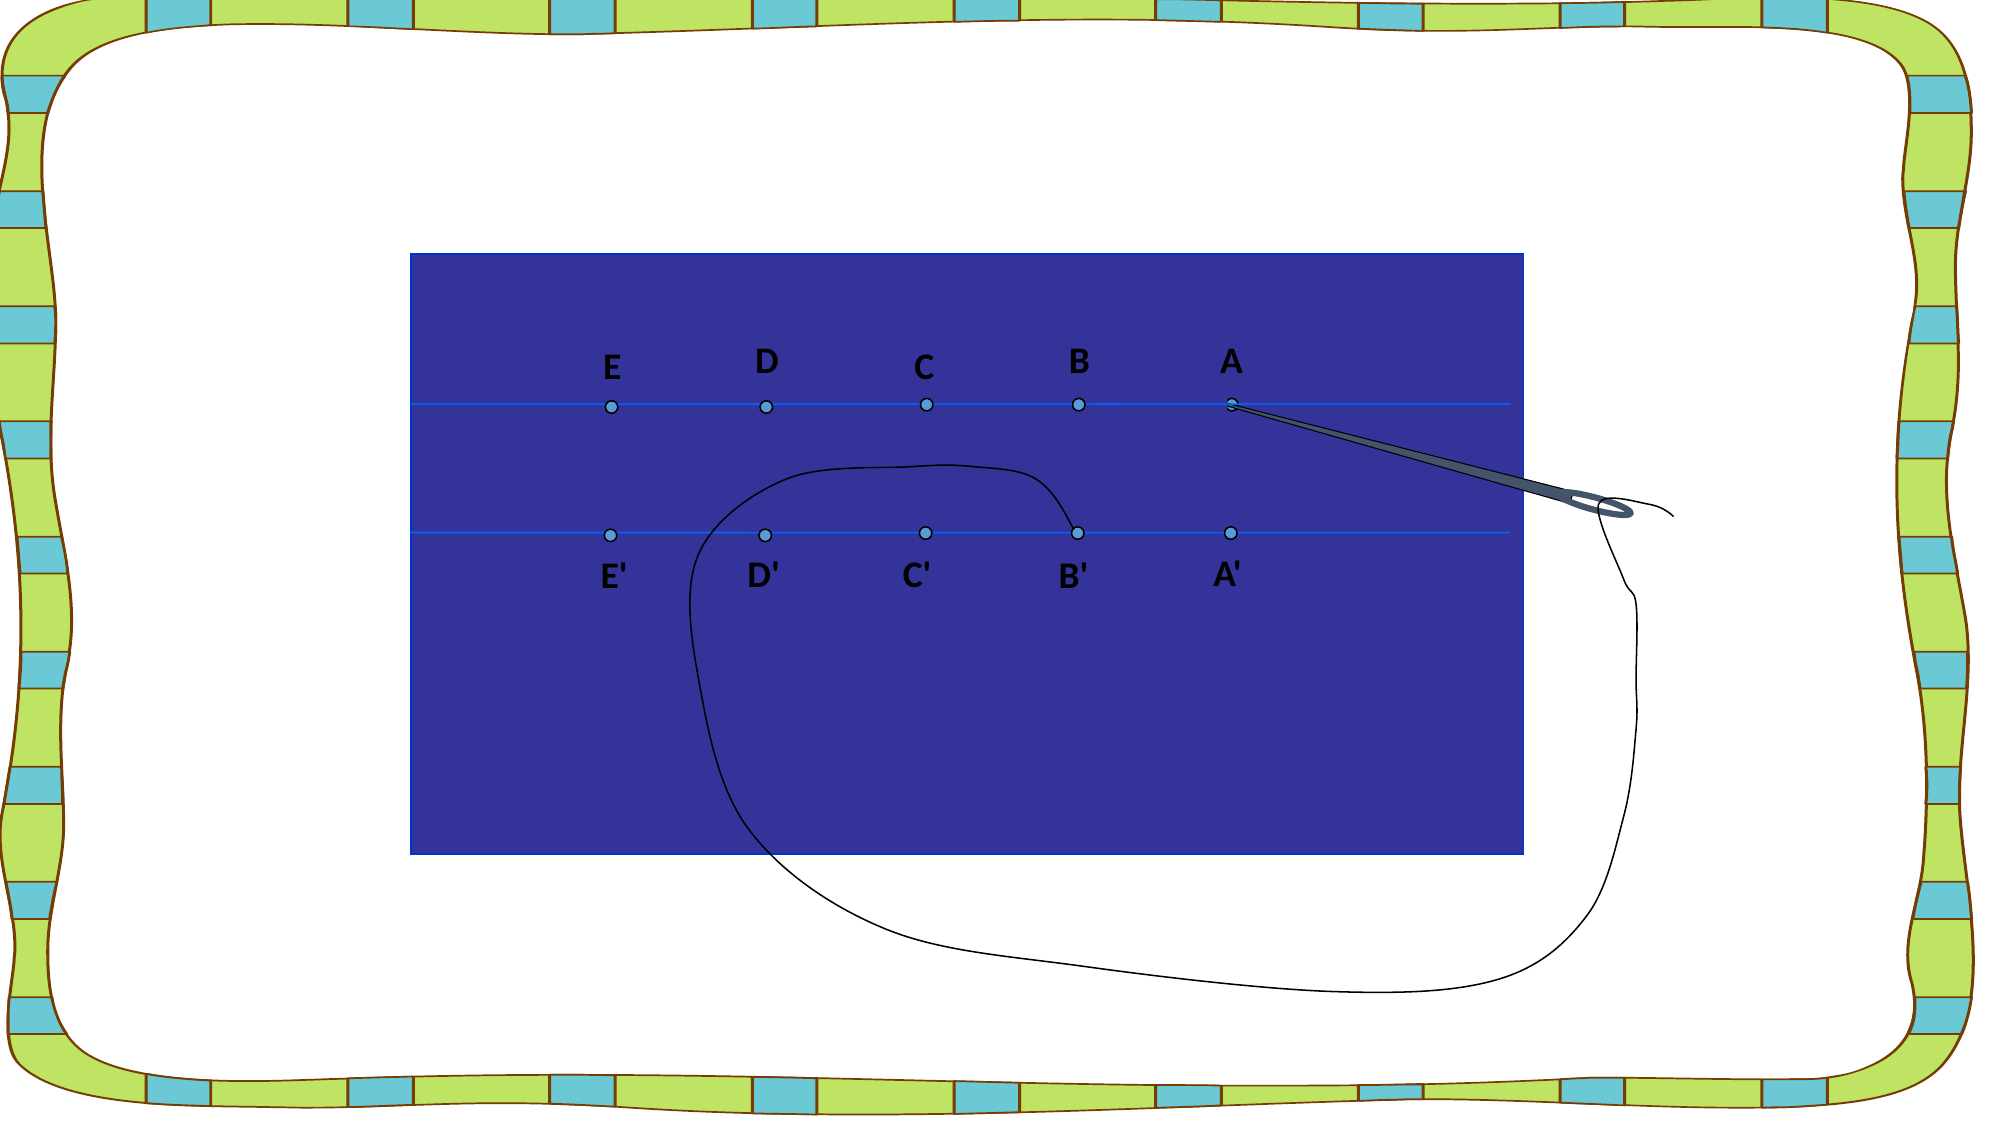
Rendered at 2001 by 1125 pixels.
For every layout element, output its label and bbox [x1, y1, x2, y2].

text_box [0, 0, 2000, 1125]
